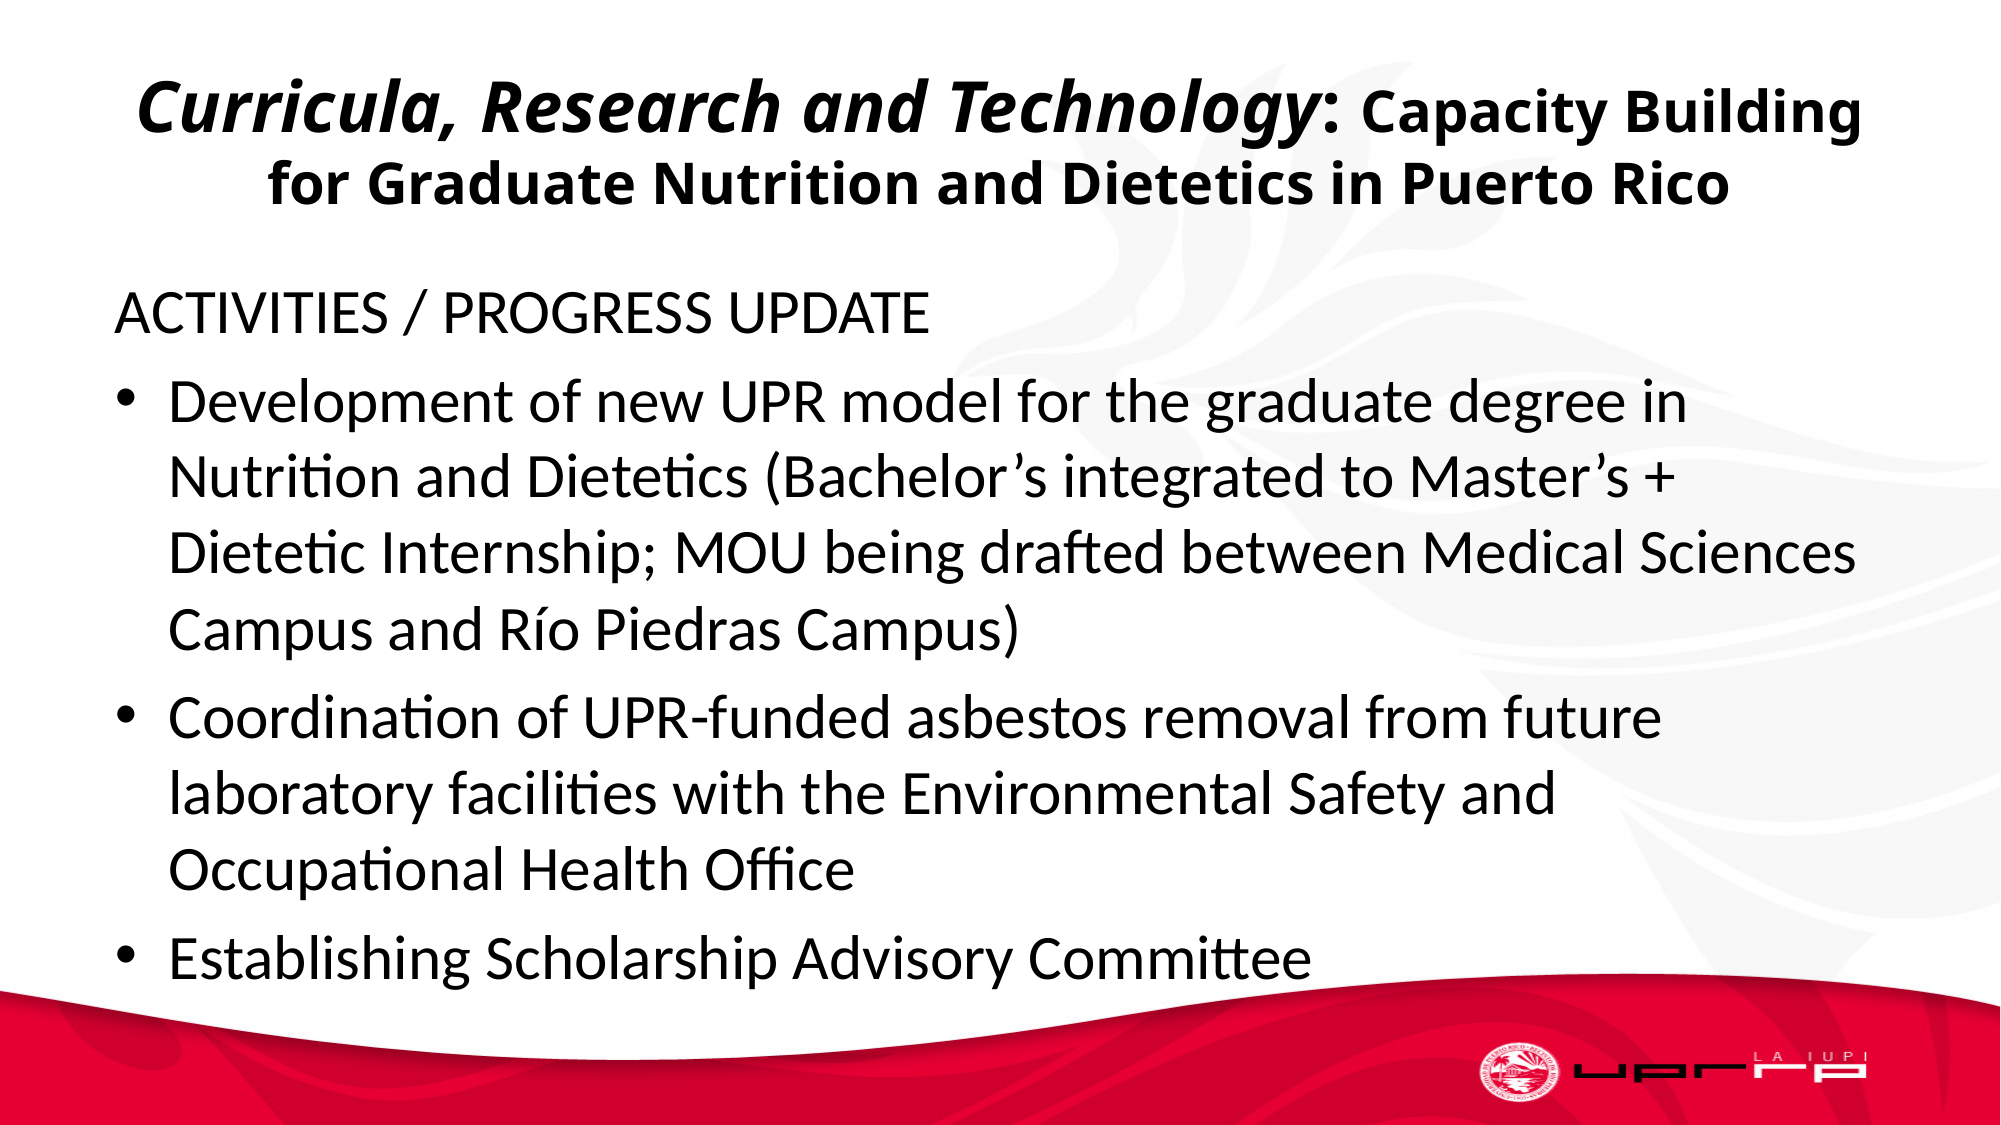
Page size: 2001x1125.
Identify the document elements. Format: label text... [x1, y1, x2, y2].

picture [0, 0, 2001, 1125]
title Curricula, Research and Technology: Capacity Building for Graduate Nutrition and Dietetics in Puerto Rico [99, 45, 1900, 233]
list ACTIVITIES / PROGRESS UPDATE Development of new UPR model for the graduate degree in Nutrition and Dietetics (Bachelor’s integrated to Master’s + Dietetic Internship; MOU being drafted between Medical Sciences Campus and Río Piedras Campus) Coordination of UPR-funded asbestos removal from future laboratory facilities with the Environmental Safety and Occupational Health Office Establishing Scholarship Advisory Committee [99, 262, 1900, 1005]
